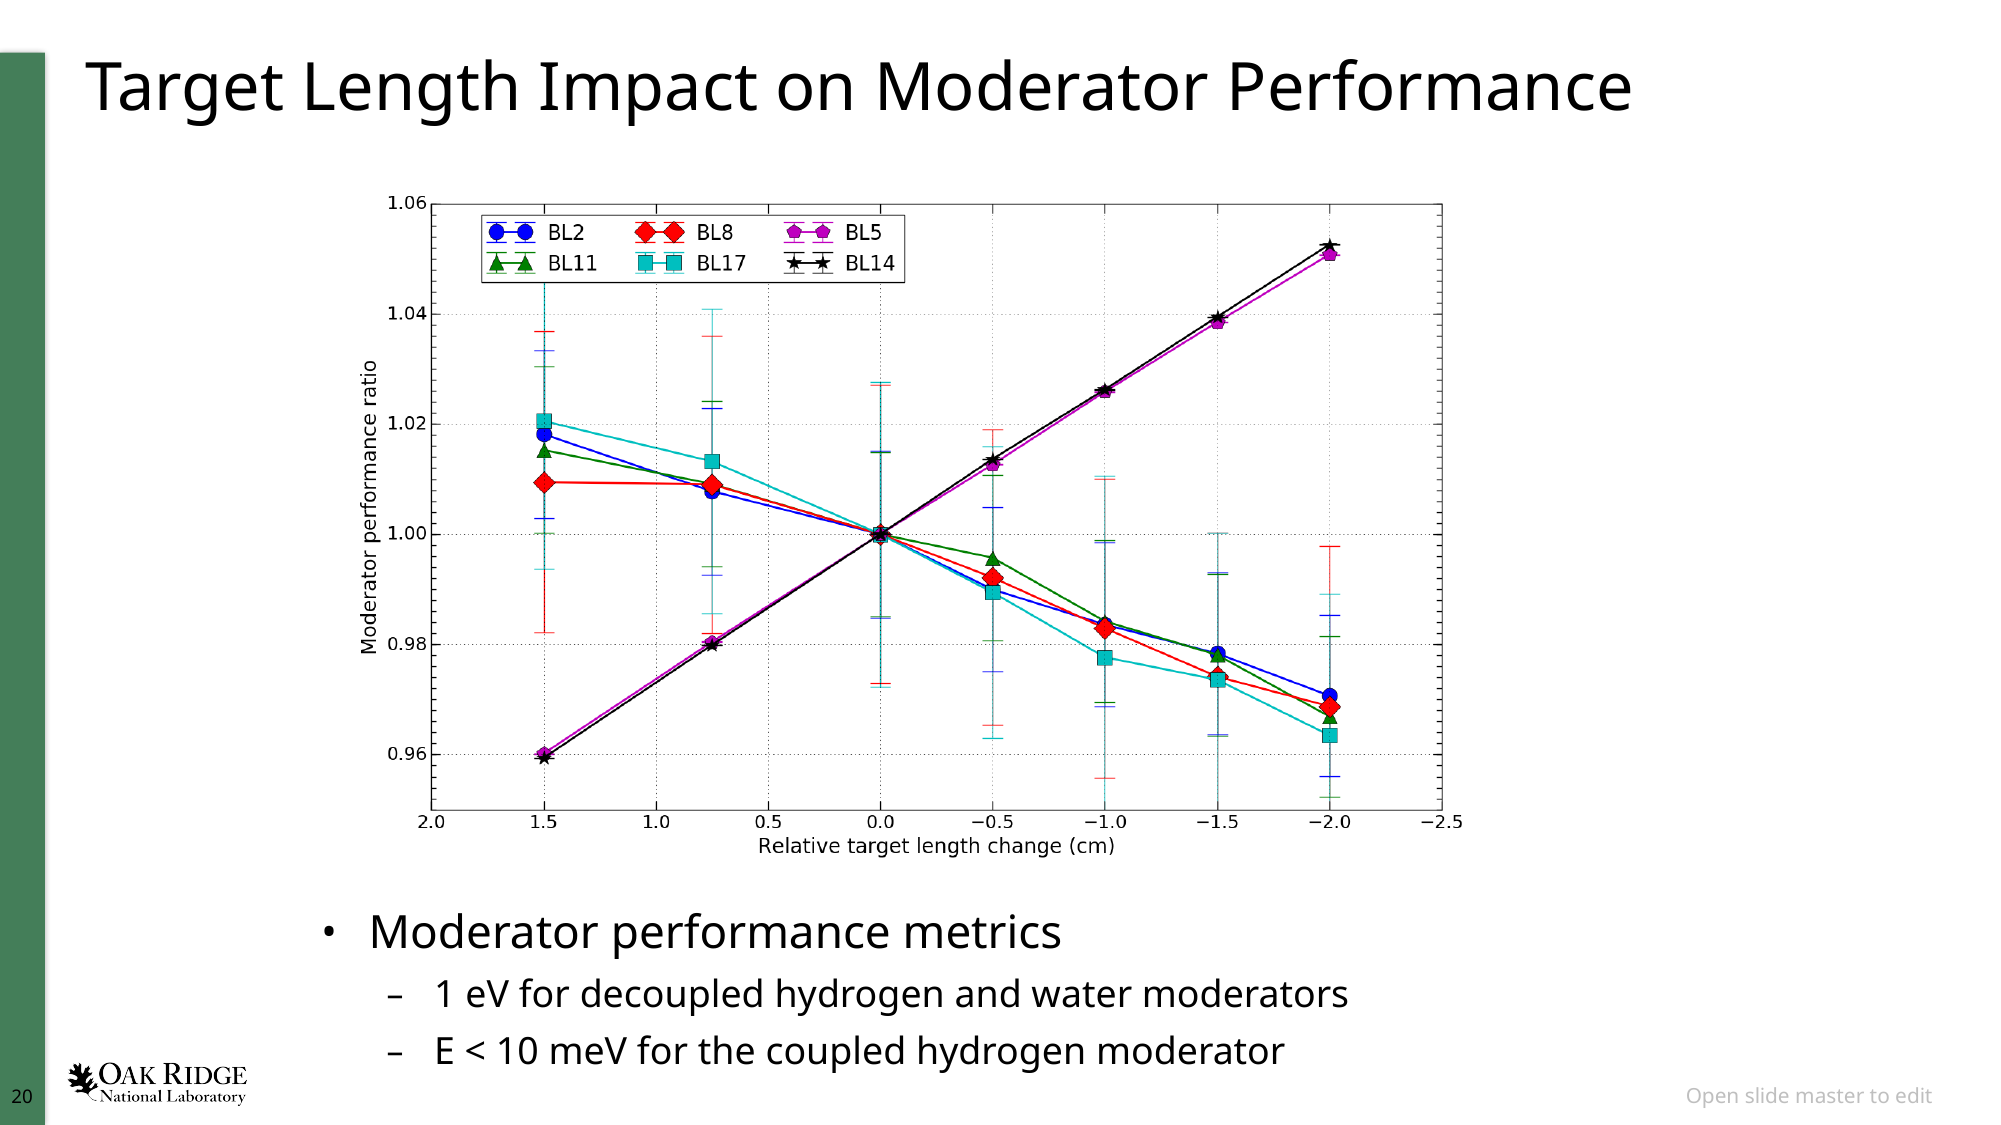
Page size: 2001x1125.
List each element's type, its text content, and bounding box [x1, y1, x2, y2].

text_box Moderator performance metrics 1 eV for decoupled hydrogen and water moderators E < 10 meV for the coupled hydrogen moderator [306, 901, 1517, 1072]
picture [67, 1062, 247, 1106]
picture [268, 180, 1571, 885]
title Target Length Impact on Moderator Performance [70, 44, 1946, 134]
